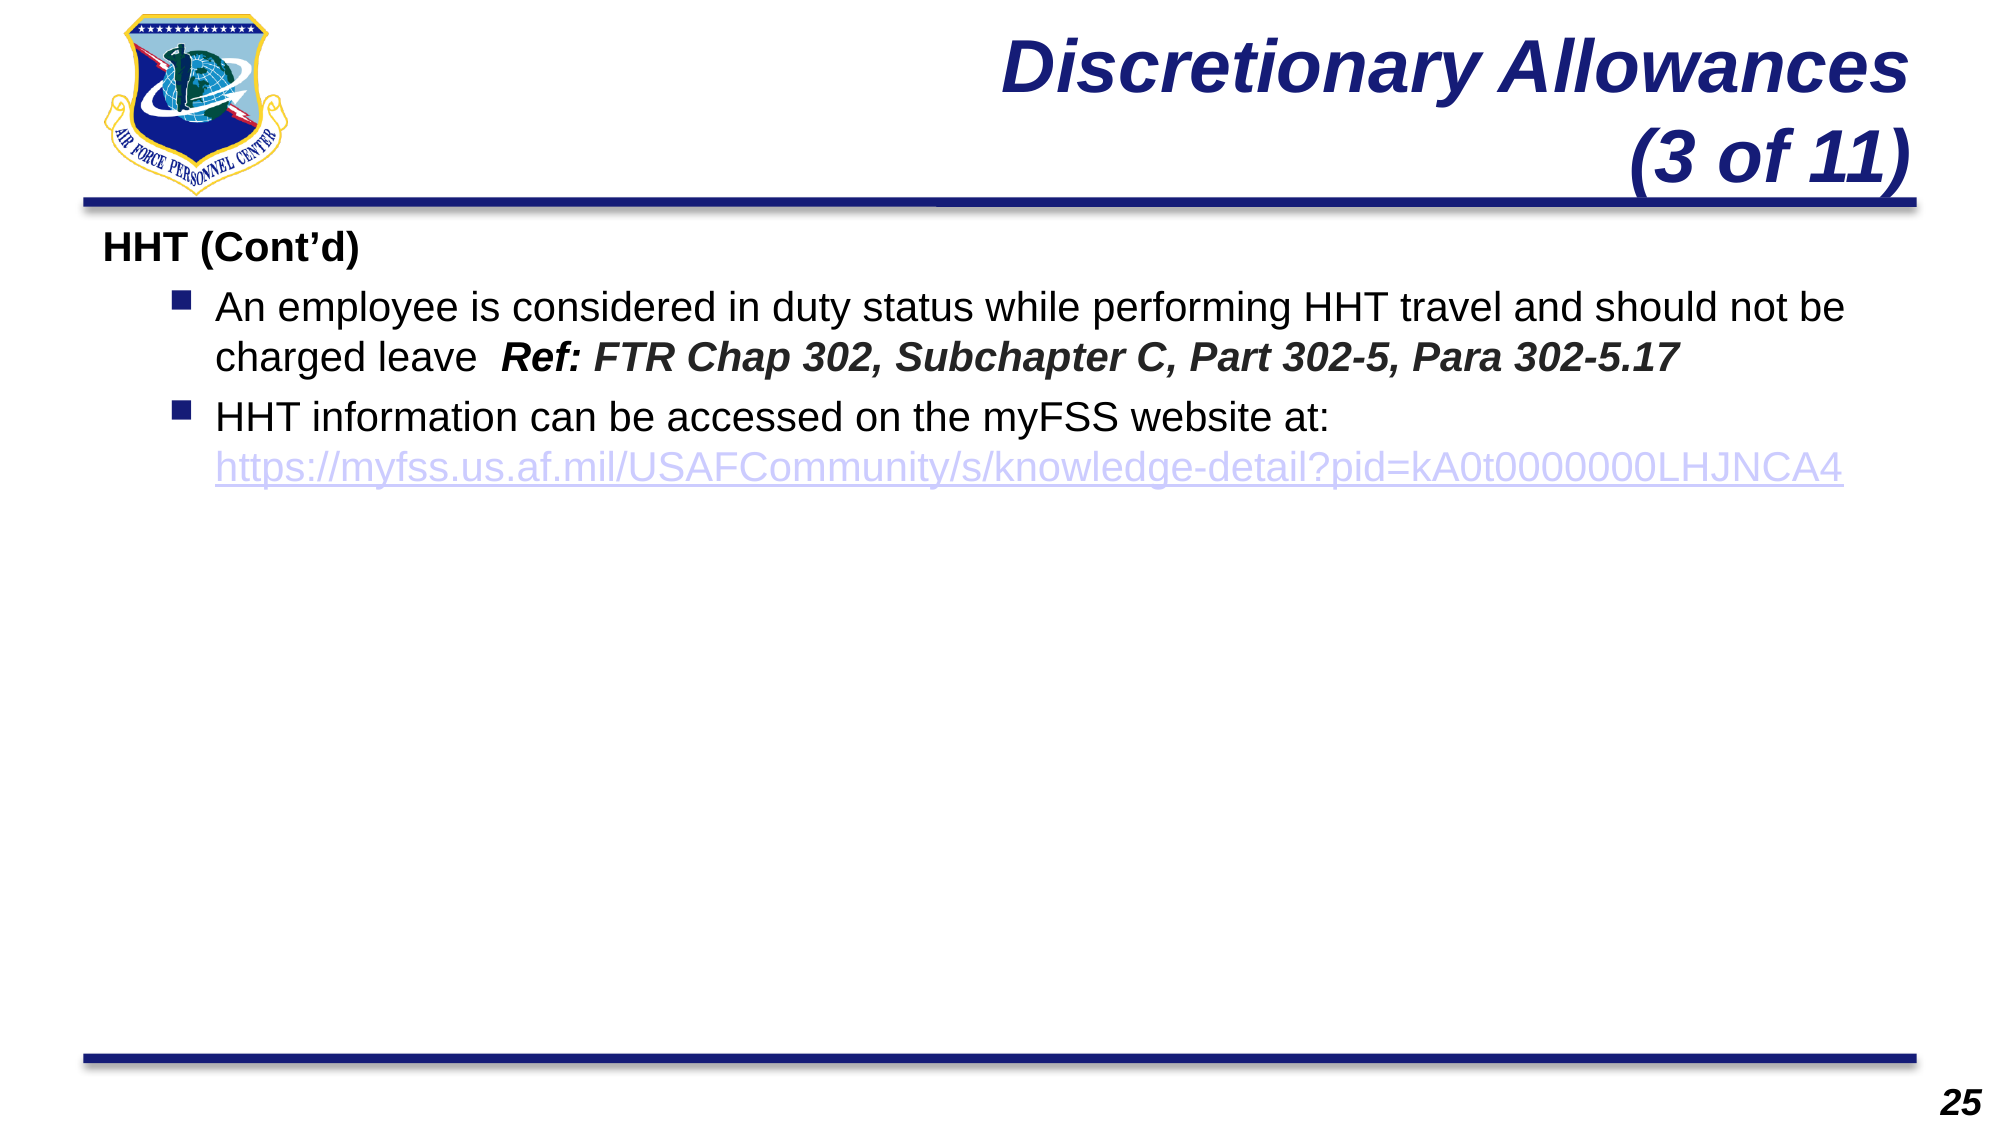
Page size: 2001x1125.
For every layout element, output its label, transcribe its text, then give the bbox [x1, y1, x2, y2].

slide_number 25 [1746, 1070, 1998, 1121]
list HHT (Cont’d) An employee is considered in duty status while performing HHT travel and should not be charged leave Ref: FTR Chap 302, Subchapter C, Part 302-5, Para 302-5.17 HHT information can be accessed on the myFSS website at: https://myfss.us.af.mil/USAFCommunity/s/knowledge-detail?pid=kA0t0000000LHJNCA4 [87, 211, 1900, 1052]
title Discretionary Allowances (3 of 11) [812, 24, 1927, 190]
picture [104, 14, 288, 199]
